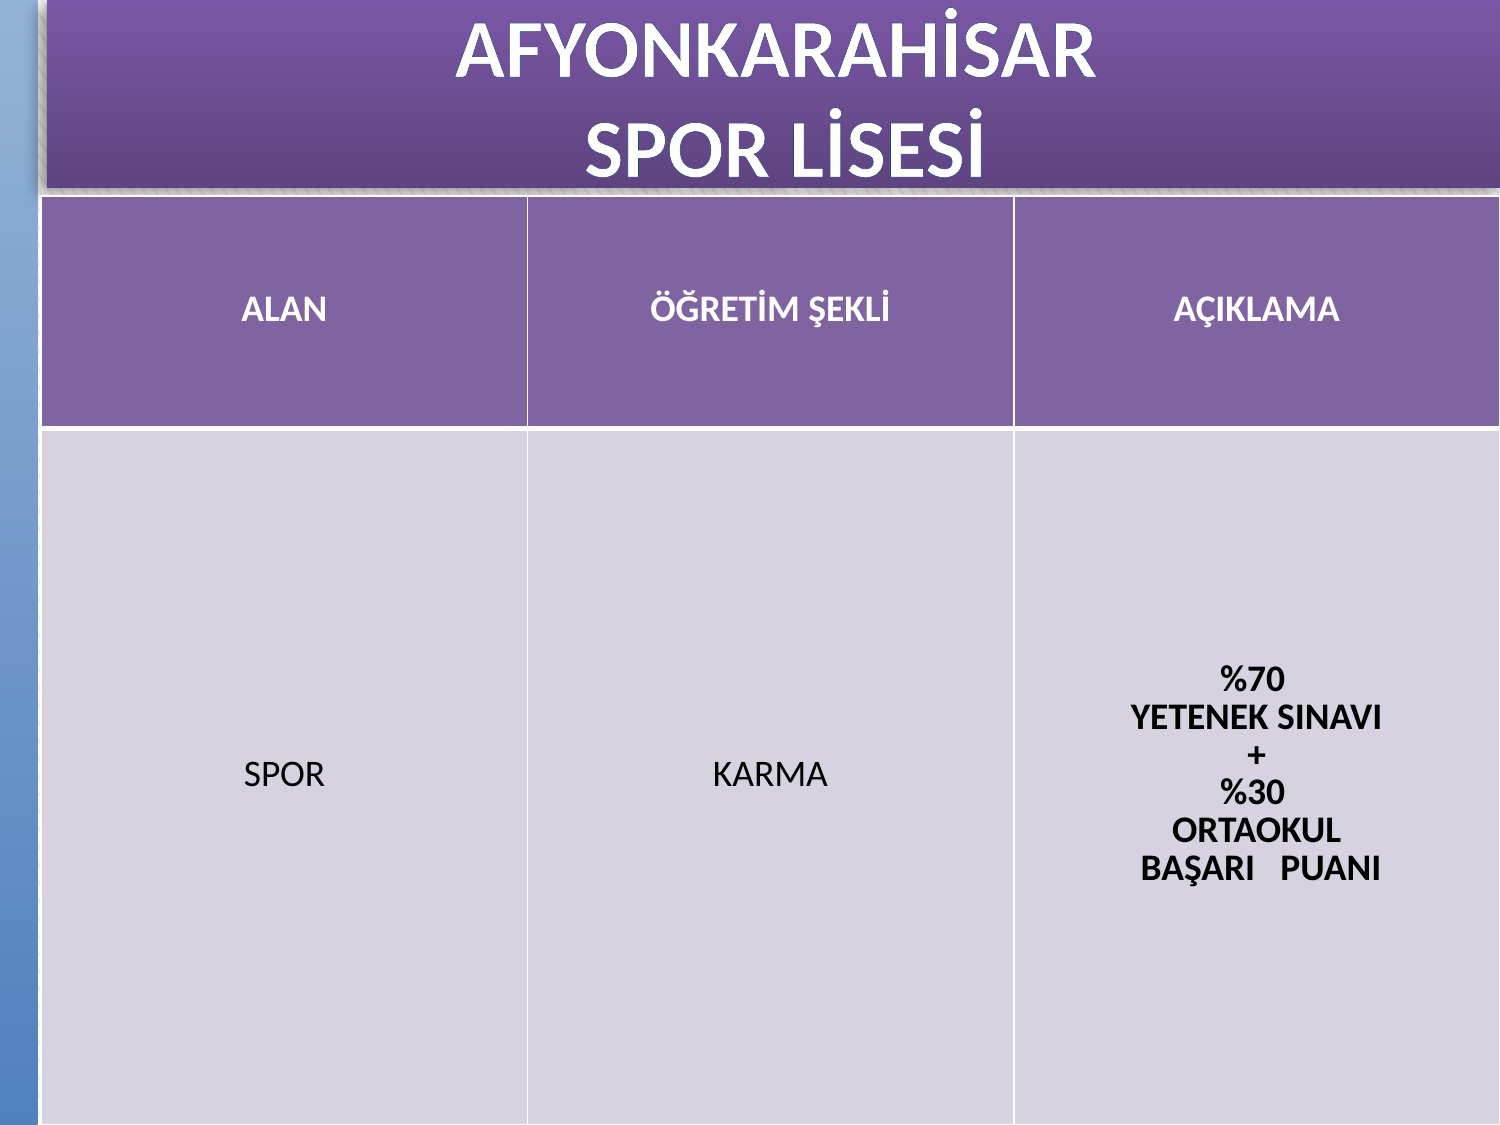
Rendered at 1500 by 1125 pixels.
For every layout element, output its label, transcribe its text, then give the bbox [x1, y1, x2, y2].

table_cell SPOR [42, 431, 527, 1124]
table_header ÖĞRETİM ŞEKLİ [528, 197, 1013, 426]
table_cell KARMA [528, 431, 1013, 1124]
table_header ALAN [42, 197, 527, 426]
table_cell %70 YETENEK SINAVI + %30 ORTAOKUL BAŞARI PUANI [1015, 431, 1499, 1124]
table_header AÇIKLAMA [1015, 197, 1499, 426]
title AFYONKARAHİSAR SPOR LİSESİ [46, 0, 1500, 188]
